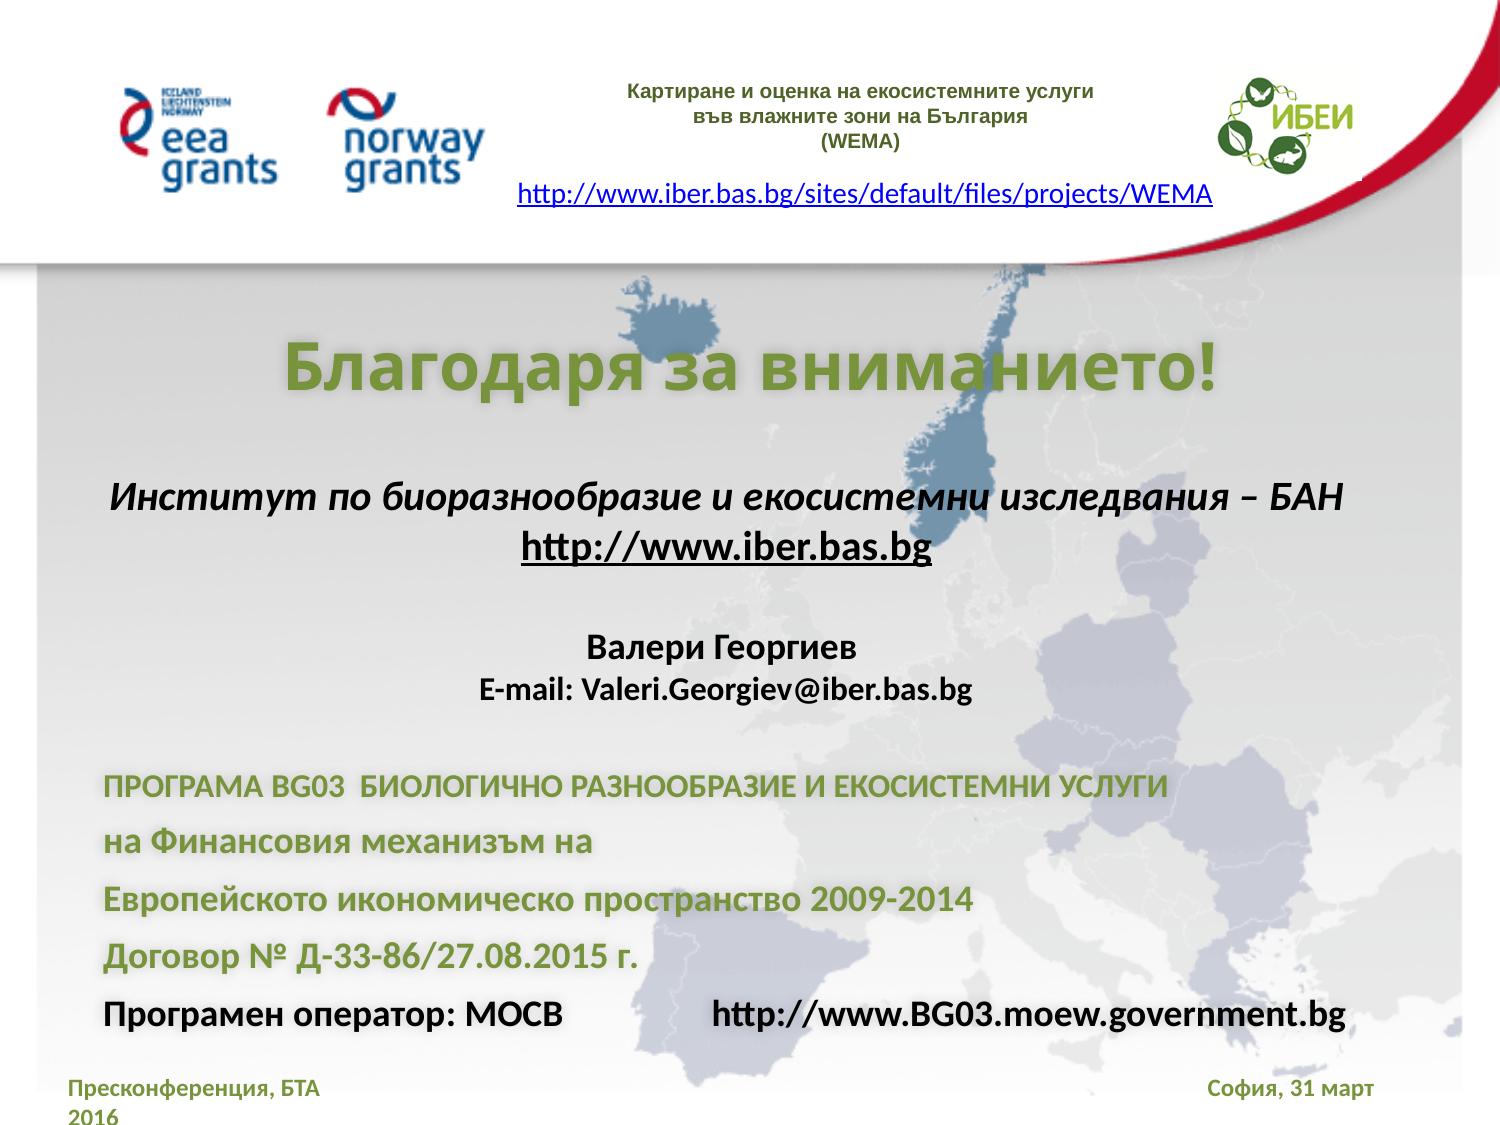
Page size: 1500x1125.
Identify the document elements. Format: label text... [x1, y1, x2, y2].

text_box http://www.iber.bas.bg/sites/default/files/projects/WEMA [502, 166, 1235, 217]
picture [0, 0, 1500, 1125]
text_box Валери Георгиев E-mail: Valeri.Georgiev@iber.bas.bg [88, 615, 1365, 715]
text_box Институт по биоразнообразие и екосистемни изследвания – БАН http://www.iber.bas.bg [88, 461, 1365, 577]
text_box Картиране и оценка на екосистемните услуги във влажните зони на България (WEMA) [513, 69, 1206, 160]
text_box ПРОГРАМА BG03 БИОЛОГИЧНО РАЗНООБРАЗИЕ И ЕКОСИСТЕМНИ УСЛУГИ на Финансовия механизъм на Европейското икономическо пространство 2009-2014 Договор № Д-33-86/27.08.2015 г. Програмен оператор: МОСВ http://www.BG03.moew.government.bg [88, 738, 1412, 1059]
text_box Благодаря за вниманието! [106, 282, 1394, 445]
text_box Пресконференция, БТА София, 31 март 2016 [53, 1064, 1447, 1125]
